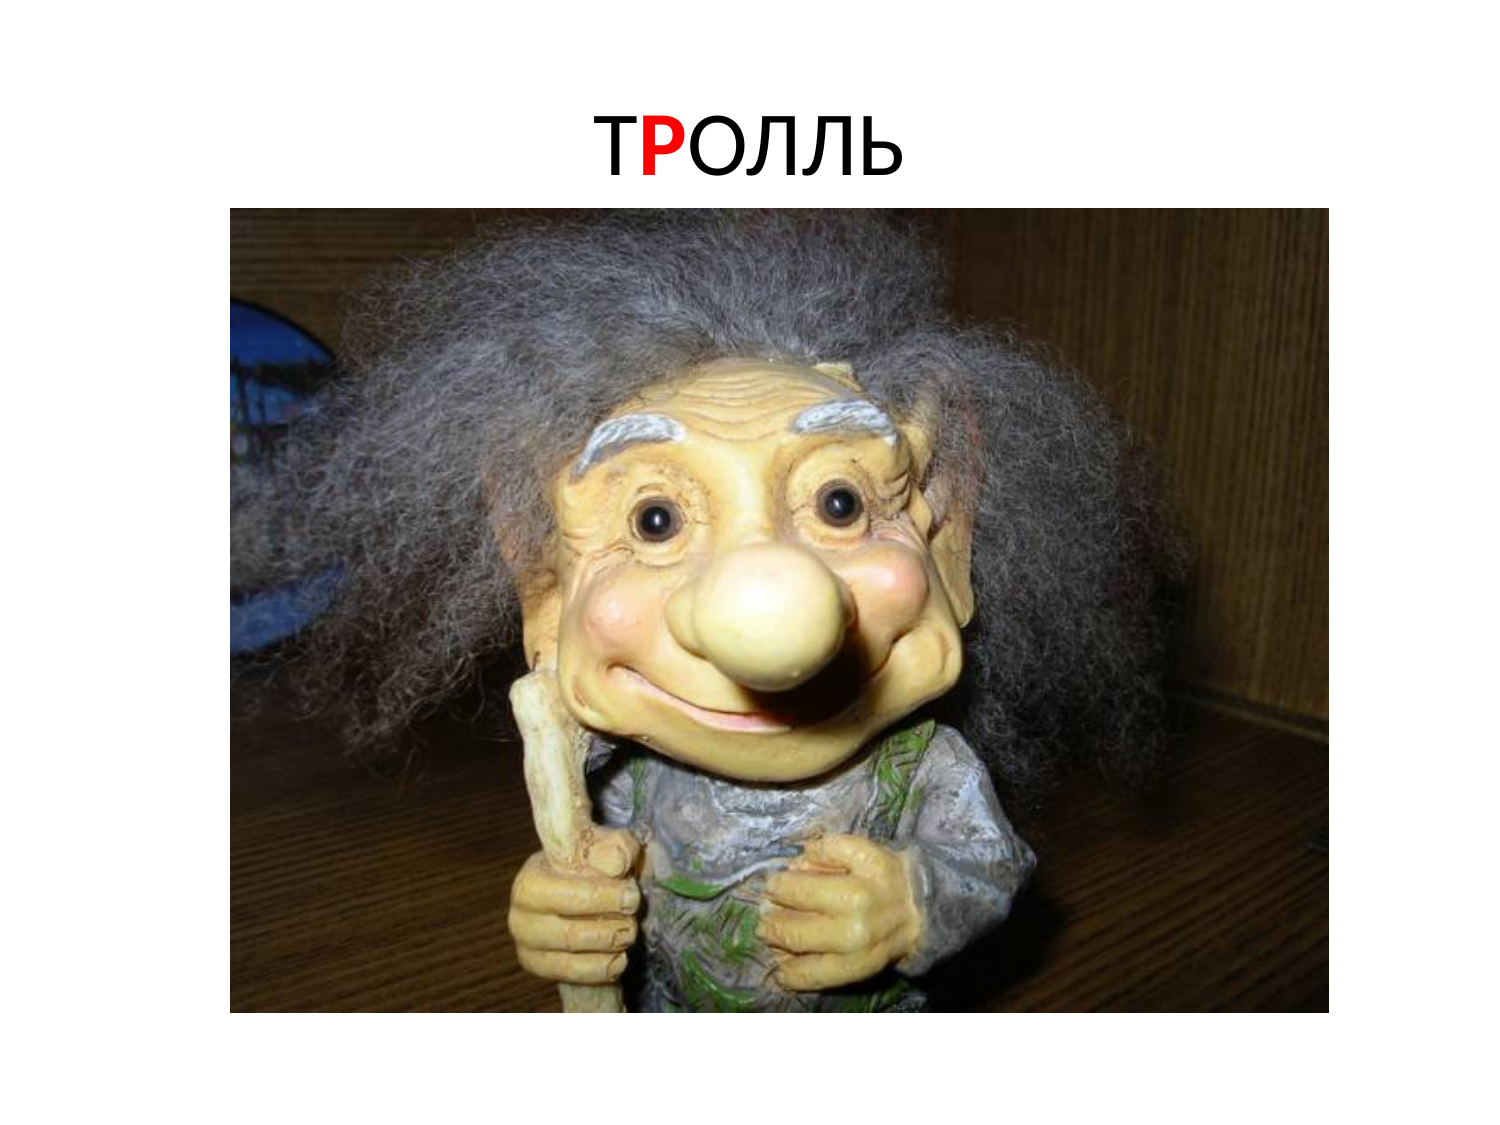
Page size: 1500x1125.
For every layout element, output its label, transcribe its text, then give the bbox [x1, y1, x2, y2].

title ТРОЛЛЬ [75, 45, 1425, 233]
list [229, 207, 1329, 1014]
